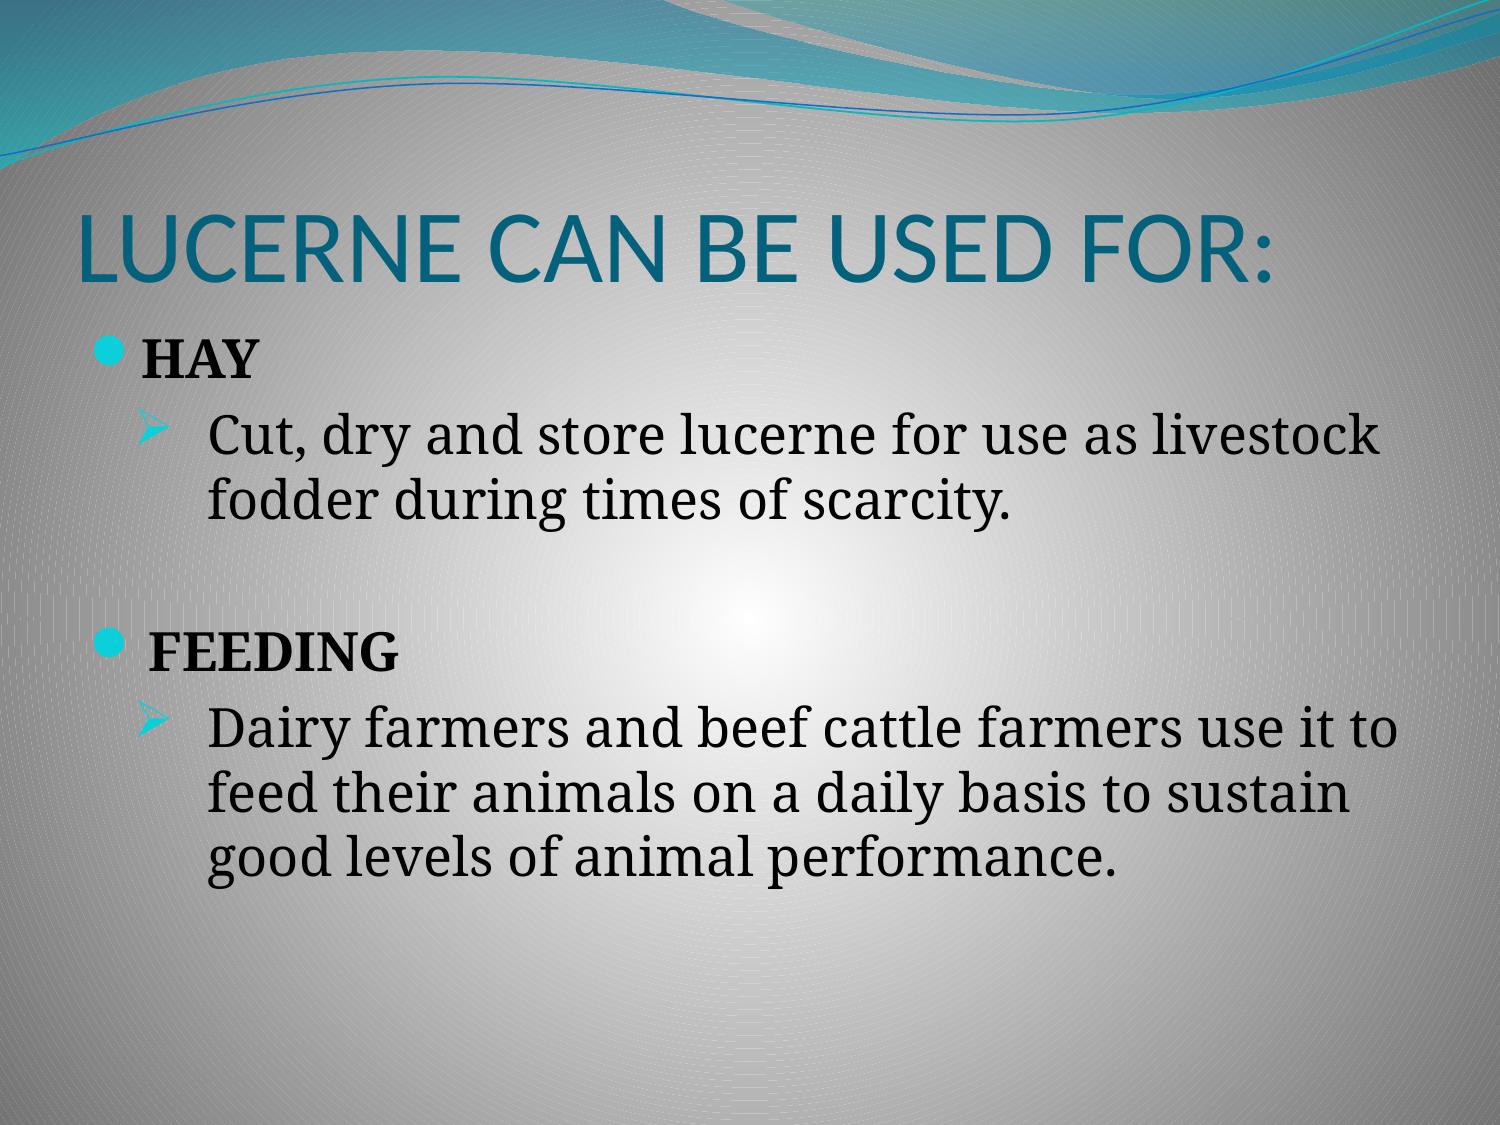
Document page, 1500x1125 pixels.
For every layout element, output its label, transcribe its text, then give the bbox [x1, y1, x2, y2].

list HAY Cut, dry and store lucerne for use as livestock fodder during times of scarcity. FEEDING Dairy farmers and beef cattle farmers use it to feed their animals on a daily basis to sustain good levels of animal performance. [75, 317, 1425, 1038]
title LUCERNE CAN BE USED FOR: [75, 115, 1425, 303]
